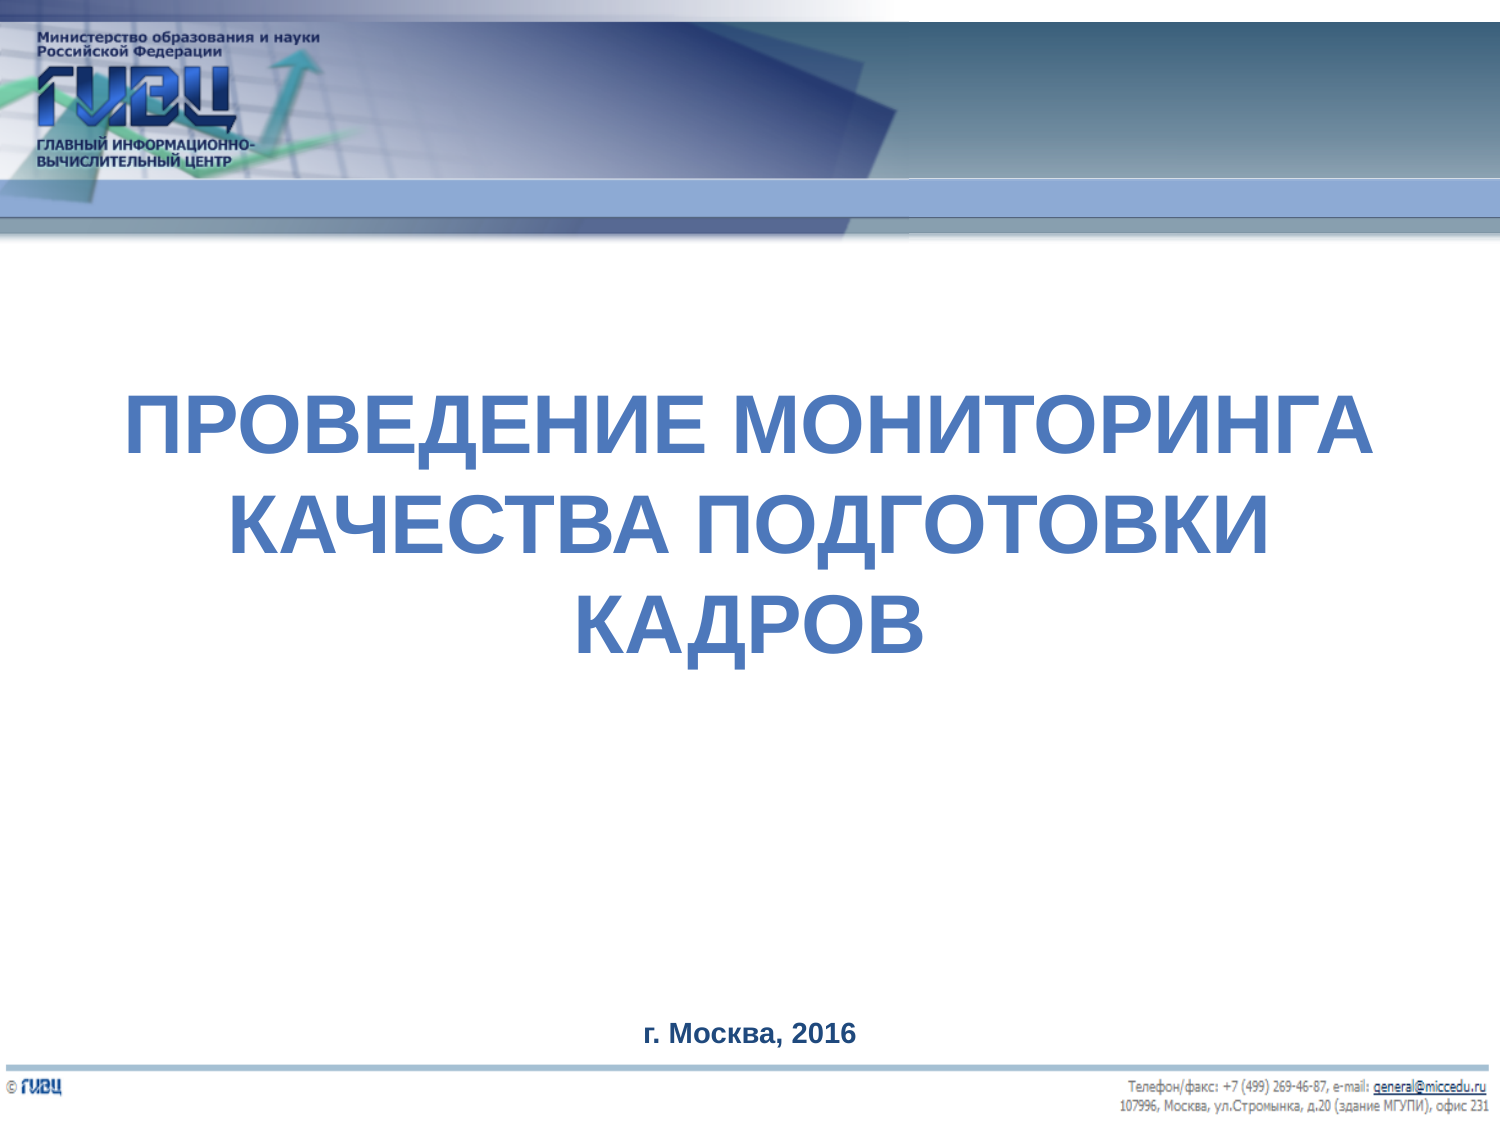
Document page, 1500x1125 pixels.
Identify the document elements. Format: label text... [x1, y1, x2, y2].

picture [0, 0, 1500, 244]
text_box г. Москва, 2016 [399, 1007, 1101, 1056]
text_box Проведение мониторинга КАЧЕСТВА ПОДГОТОВКИ КАДРОВ [88, 362, 1412, 678]
picture [0, 1057, 1500, 1124]
